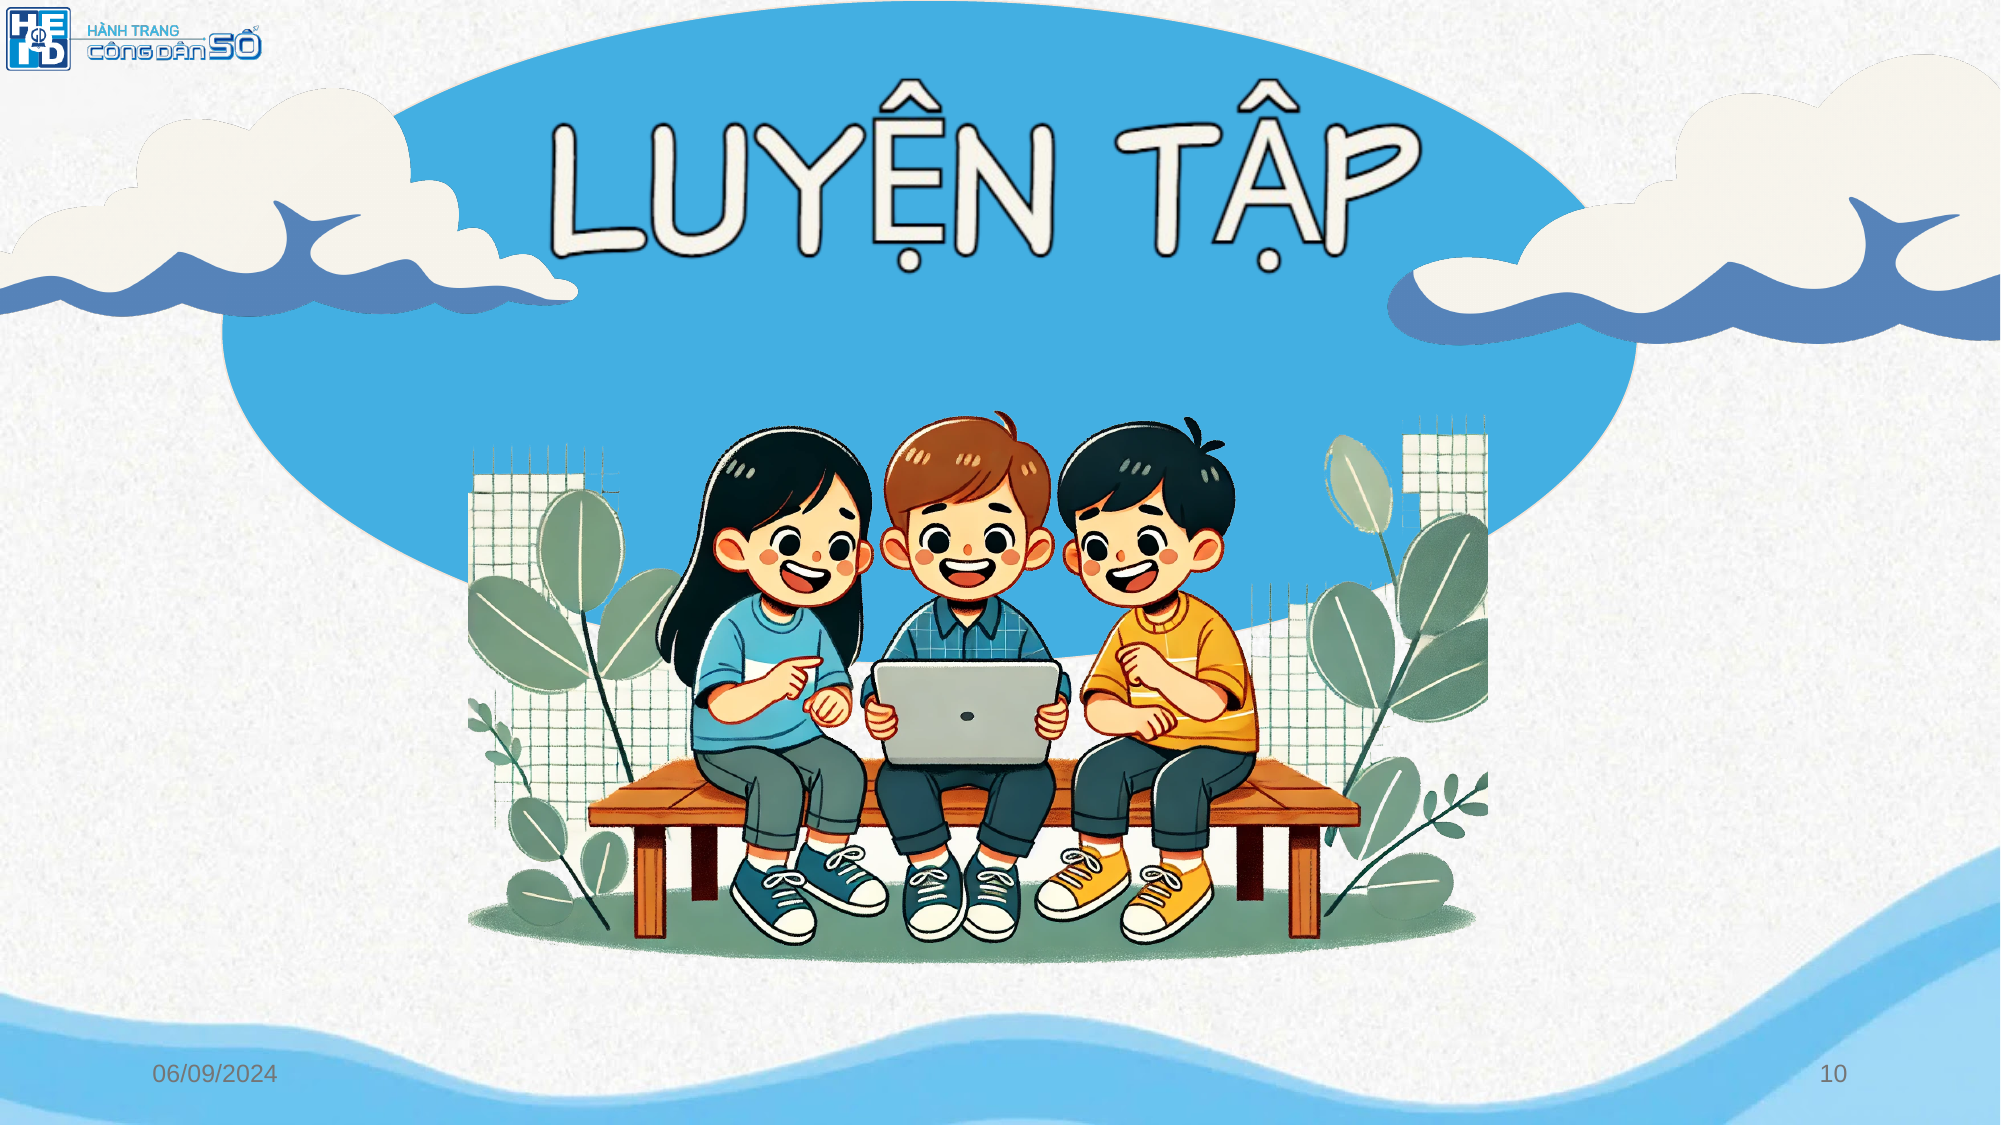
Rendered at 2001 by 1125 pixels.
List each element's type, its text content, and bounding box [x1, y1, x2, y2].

slide_number 10 [1412, 1042, 1863, 1103]
picture [0, 0, 2001, 1125]
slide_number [137, 1042, 588, 1103]
